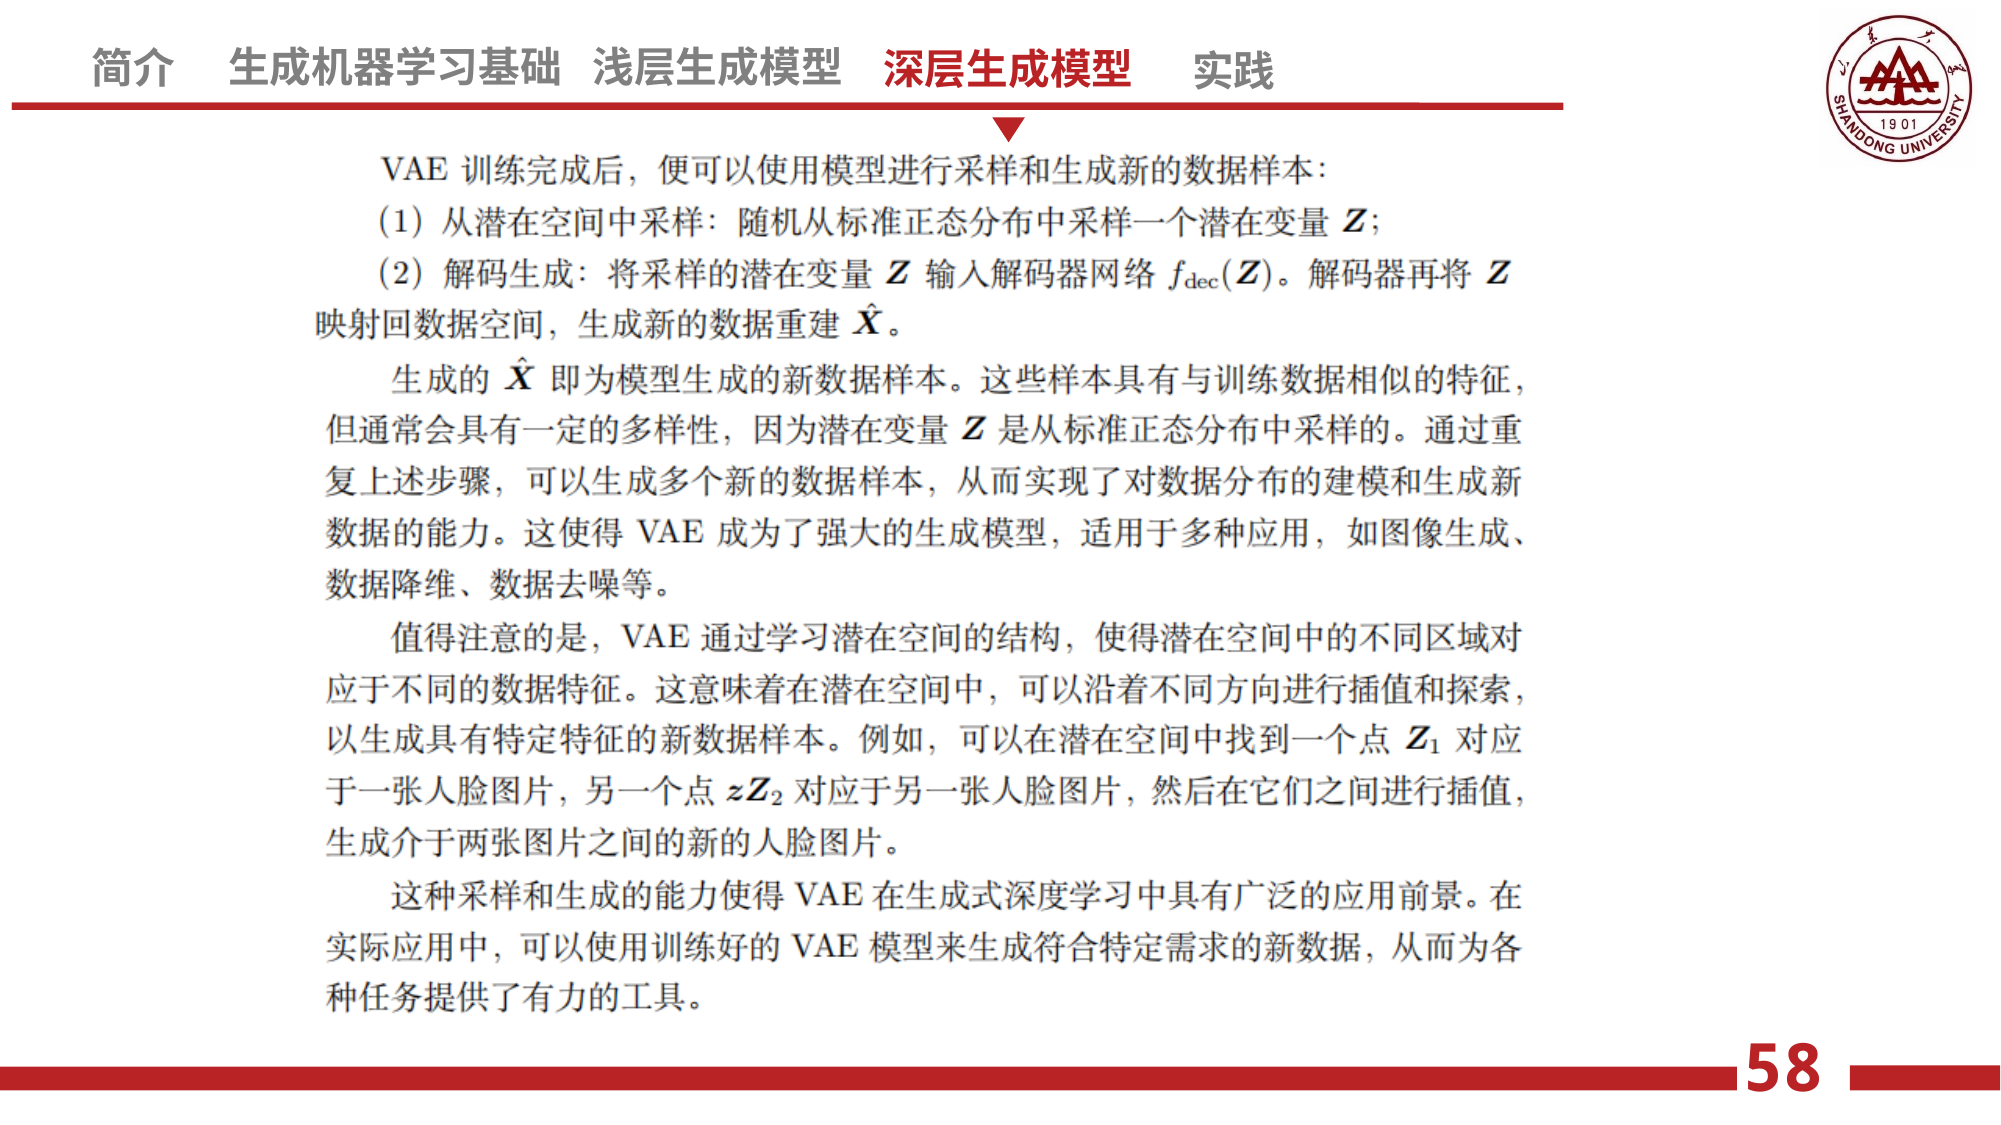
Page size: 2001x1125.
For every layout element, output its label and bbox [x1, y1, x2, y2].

picture [293, 144, 1543, 1019]
picture [1820, 9, 1977, 167]
